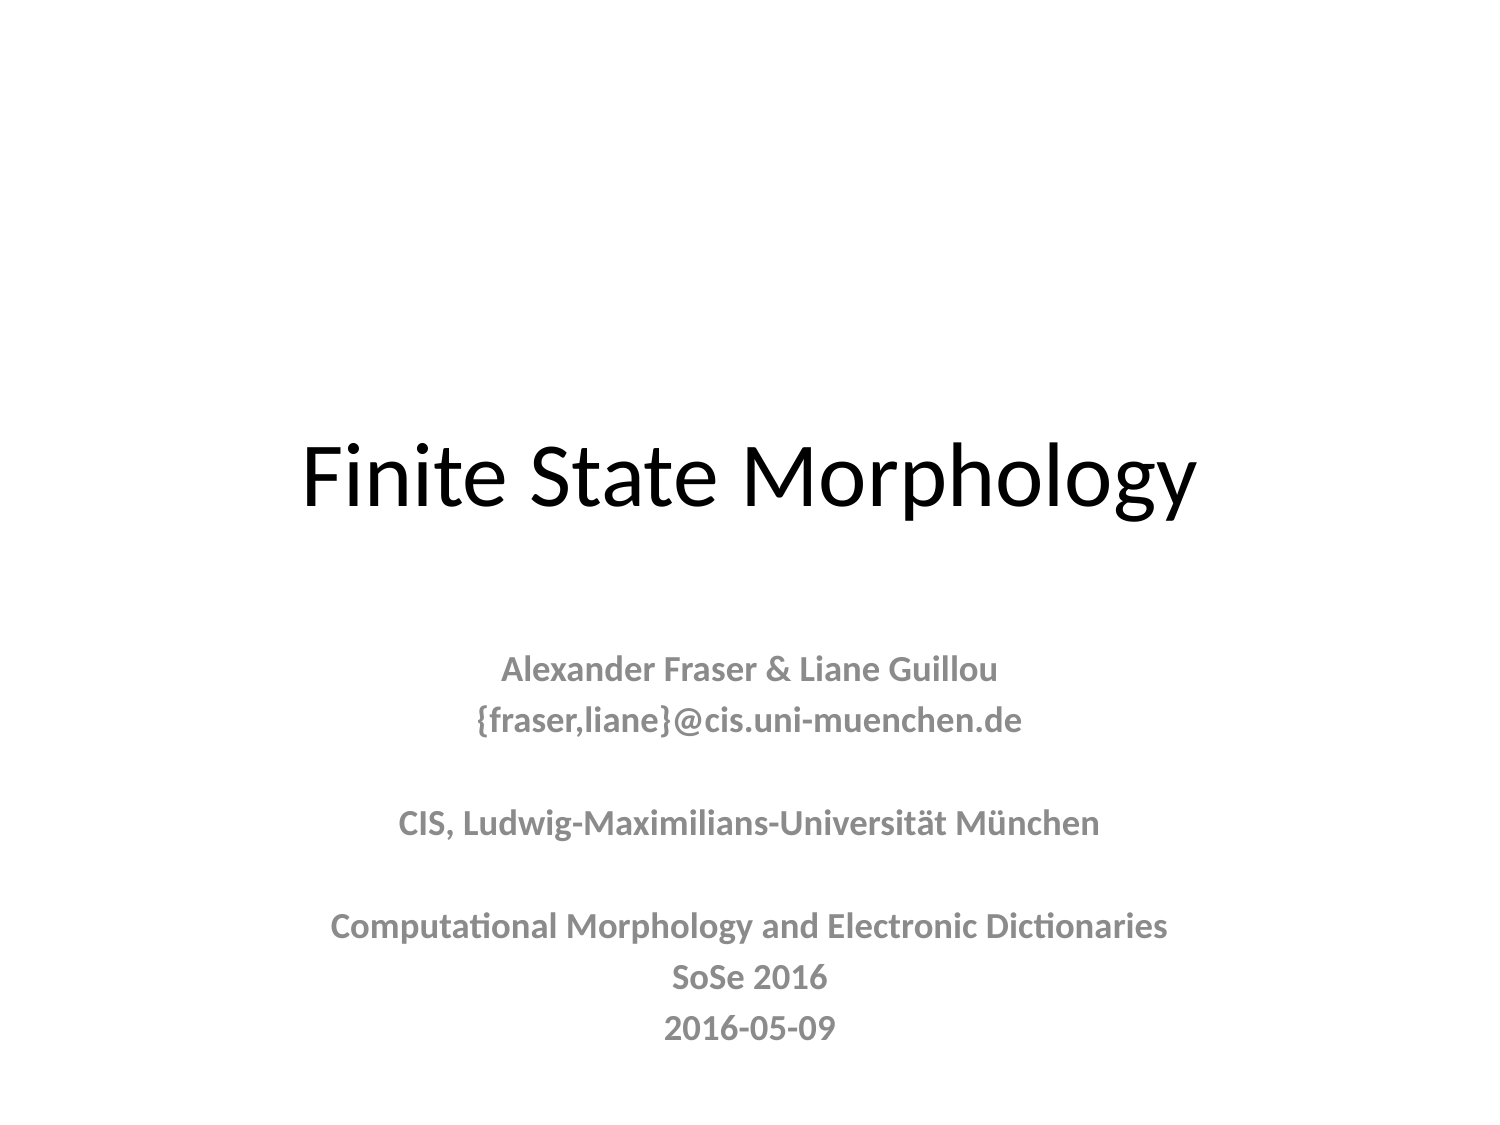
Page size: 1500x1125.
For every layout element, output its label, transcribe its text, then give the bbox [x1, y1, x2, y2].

subtitle Alexander Fraser & Liane Guillou {fraser,liane}@cis.uni-muenchen.de CIS, Ludwig-Maximilians-Universität München Computational Morphology and Electronic Dictionaries SoSe 2016 2016-05-09 [225, 637, 1275, 1059]
title Finite State Morphology [112, 349, 1388, 591]
